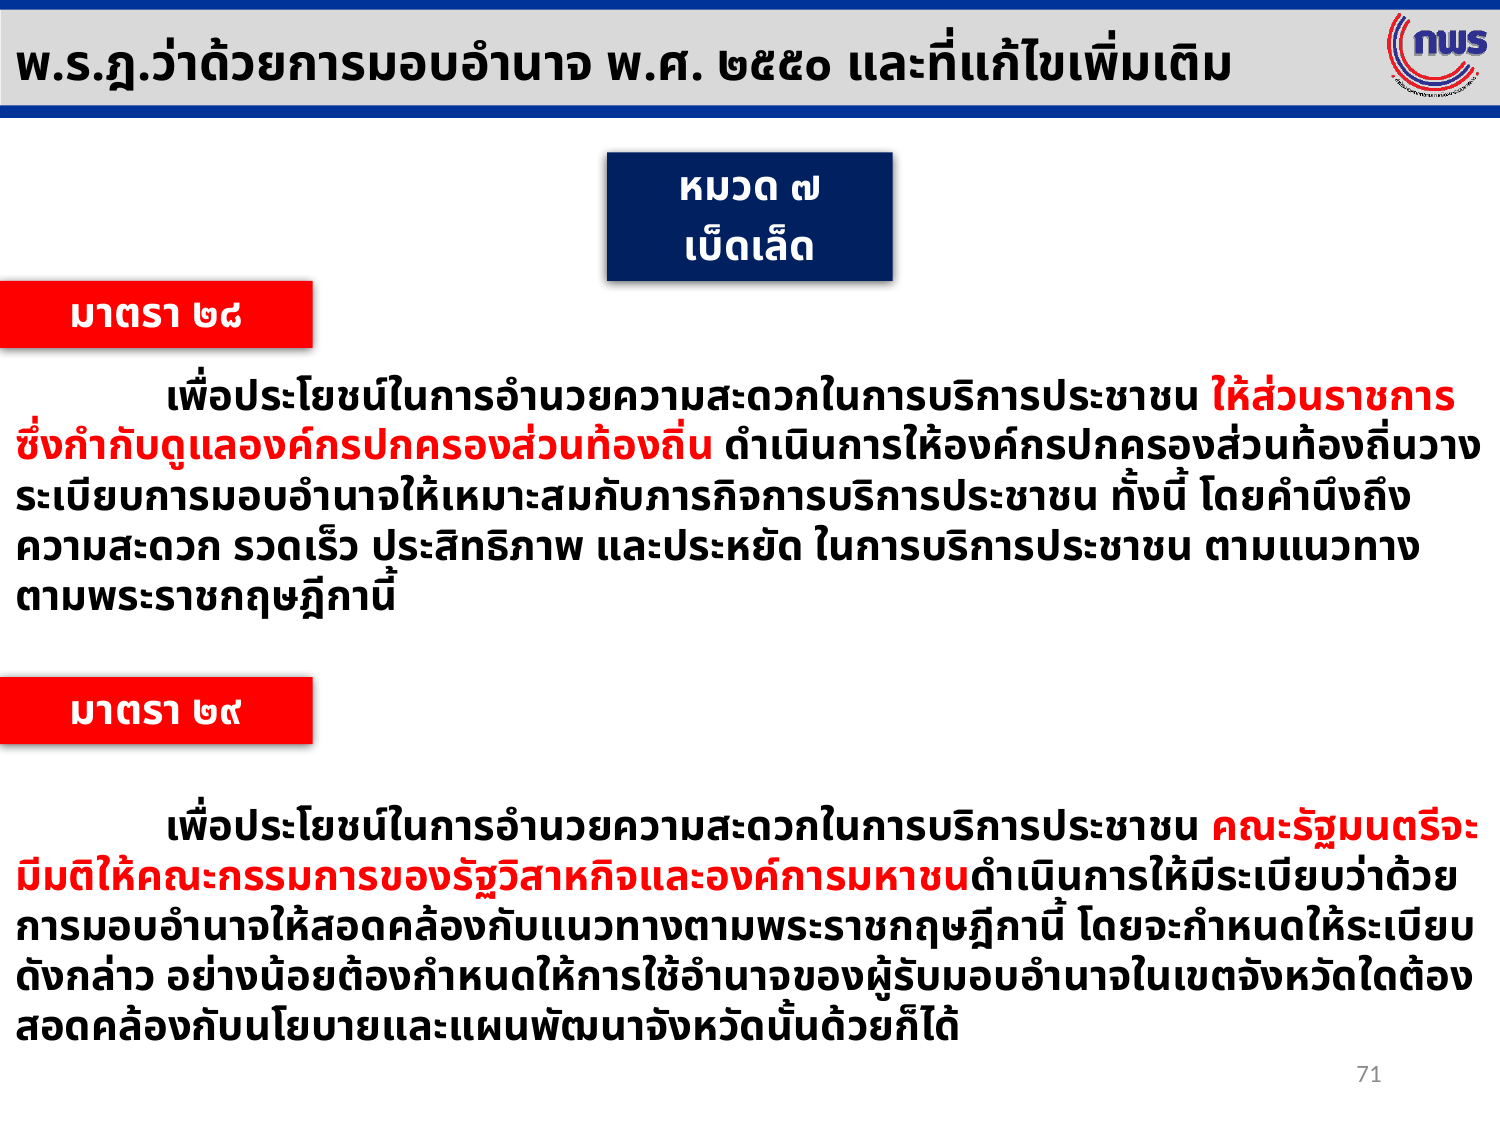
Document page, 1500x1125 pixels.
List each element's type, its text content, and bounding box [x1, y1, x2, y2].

text_box พ.ร.ฎ.ว่าด้วยการมอบอำนาจ พ.ศ. ๒๕๕๐ และที่แก้ไขเพิ่มเติม [0, 22, 1422, 98]
picture [1387, 13, 1487, 97]
text_box เพื่อประโยชน์ในการอำนวยความสะดวกในการบริการประชาชน คณะรัฐมนตรีจะมีมติให้คณะกรรมการของรัฐวิสาหกิจและองค์การมหาชนดำเนินการให้มีระเบียบว่าด้วยการมอบอำนาจให้สอดคล้องกับแนวทางตามพระราชกฤษฎีกานี้ โดยจะกำหนดให้ระเบียบดังกล่าว อย่างน้อยต้องกำหนดให้การใช้อำนาจของผู้รับมอบอำนาจในเขตจังหวัดใดต้องสอดคล้องกับนโยบายและแผนพัฒนาจังหวัดนั้นด้วยก็ได้ [0, 791, 1500, 1057]
text_box มาตรา ๒๘ [0, 280, 313, 348]
slide_number 71 [1059, 1057, 1397, 1103]
text_box เพื่อประโยชน์ในการอำนวยความสะดวกในการบริการประชาชน ให้ส่วนราชการซึ่งกำกับดูแลองค์กรปกครองส่วนท้องถิ่น ดำเนินการให้องค์กรปกครองส่วนท้องถิ่นวางระเบียบการมอบอำนาจให้เหมาะสมกับภารกิจการบริการประชาชน ทั้งนี้ โดยคำนึงถึงความสะดวก รวดเร็ว ประสิทธิภาพ และประหยัด ในการบริการประชาชน ตามแนวทางตามพระราชกฤษฎีกานี้ [0, 360, 1500, 676]
text_box มาตรา ๒๙ [0, 677, 313, 745]
text_box หมวด ๗ เบ็ดเล็ด [607, 152, 893, 281]
